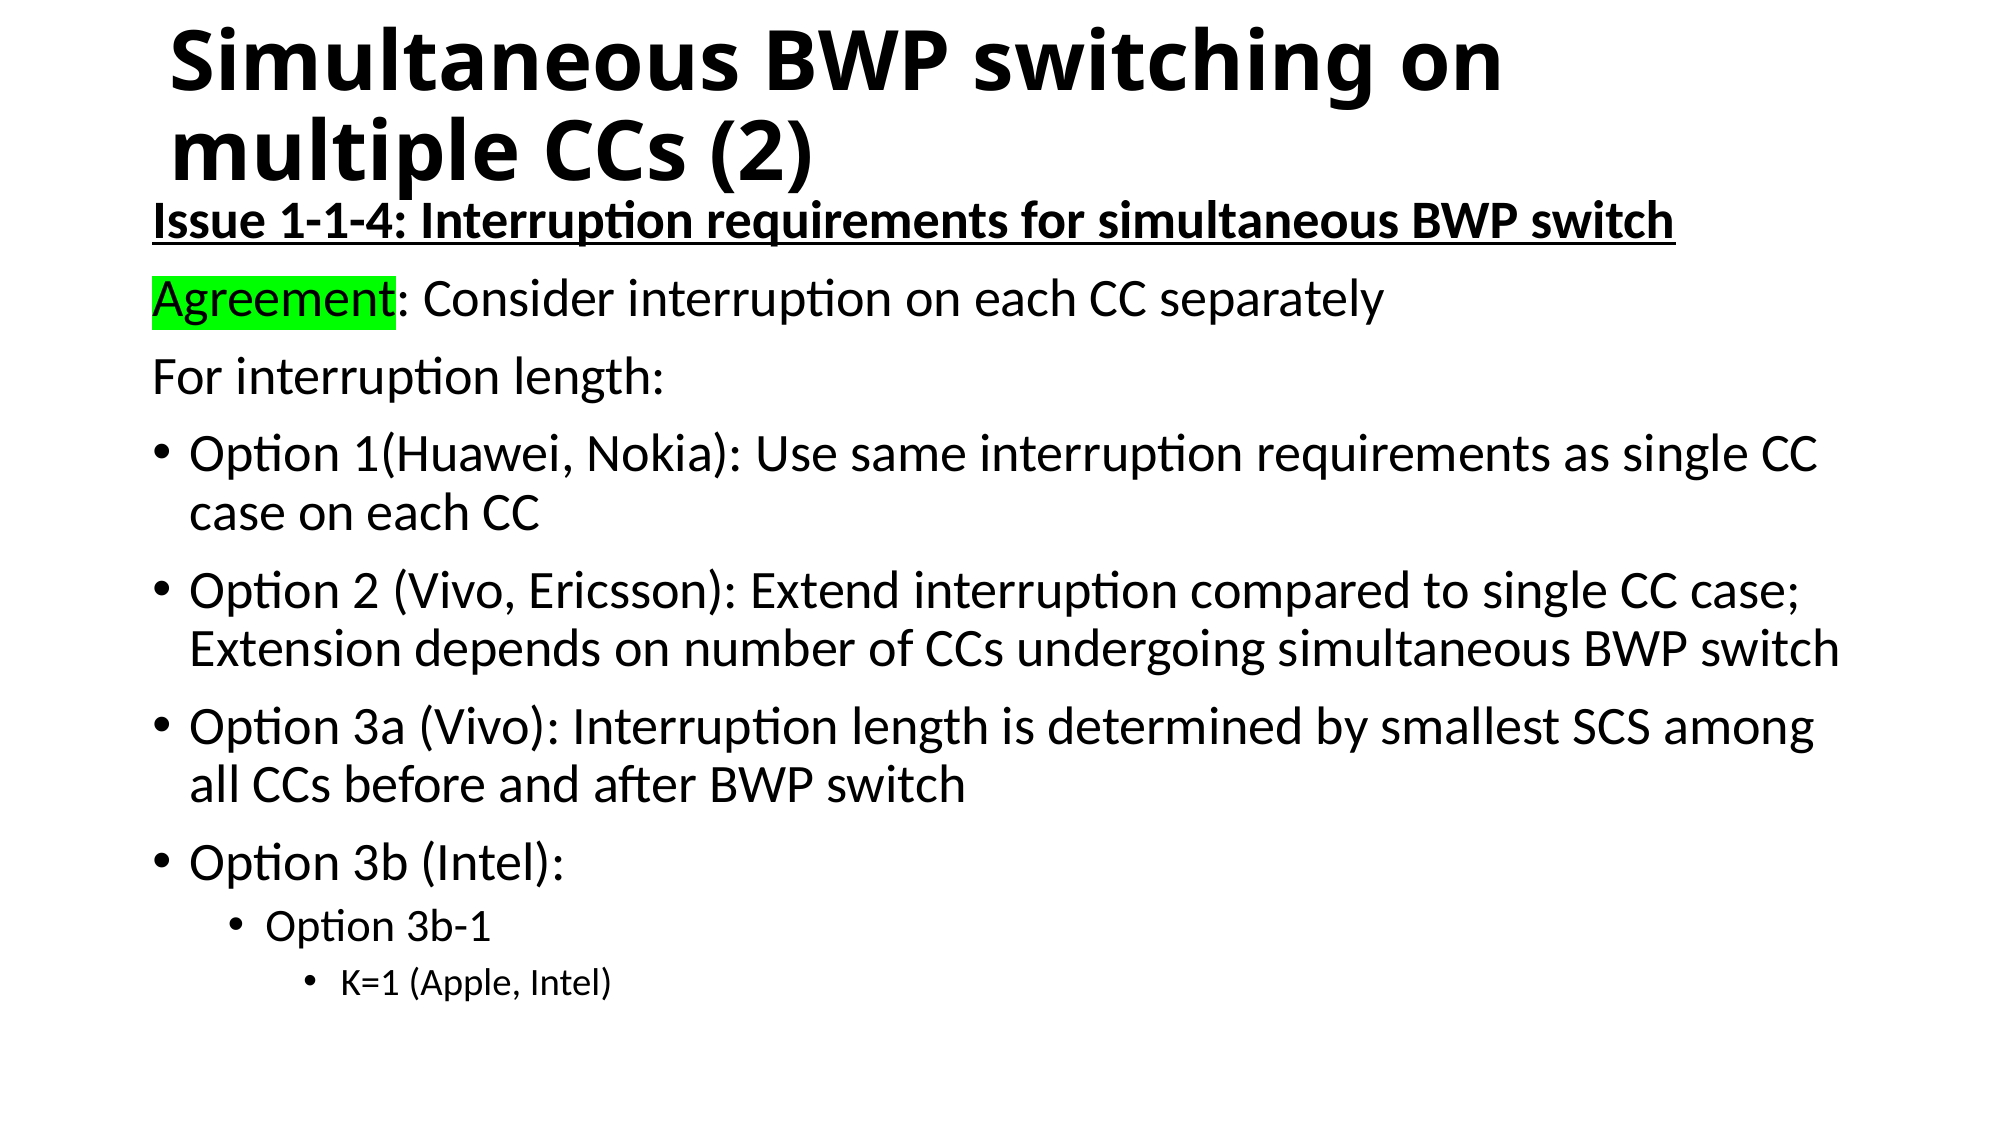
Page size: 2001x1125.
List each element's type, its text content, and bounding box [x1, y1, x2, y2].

title Simultaneous BWP switching on multiple CCs (2) [154, 0, 1880, 218]
